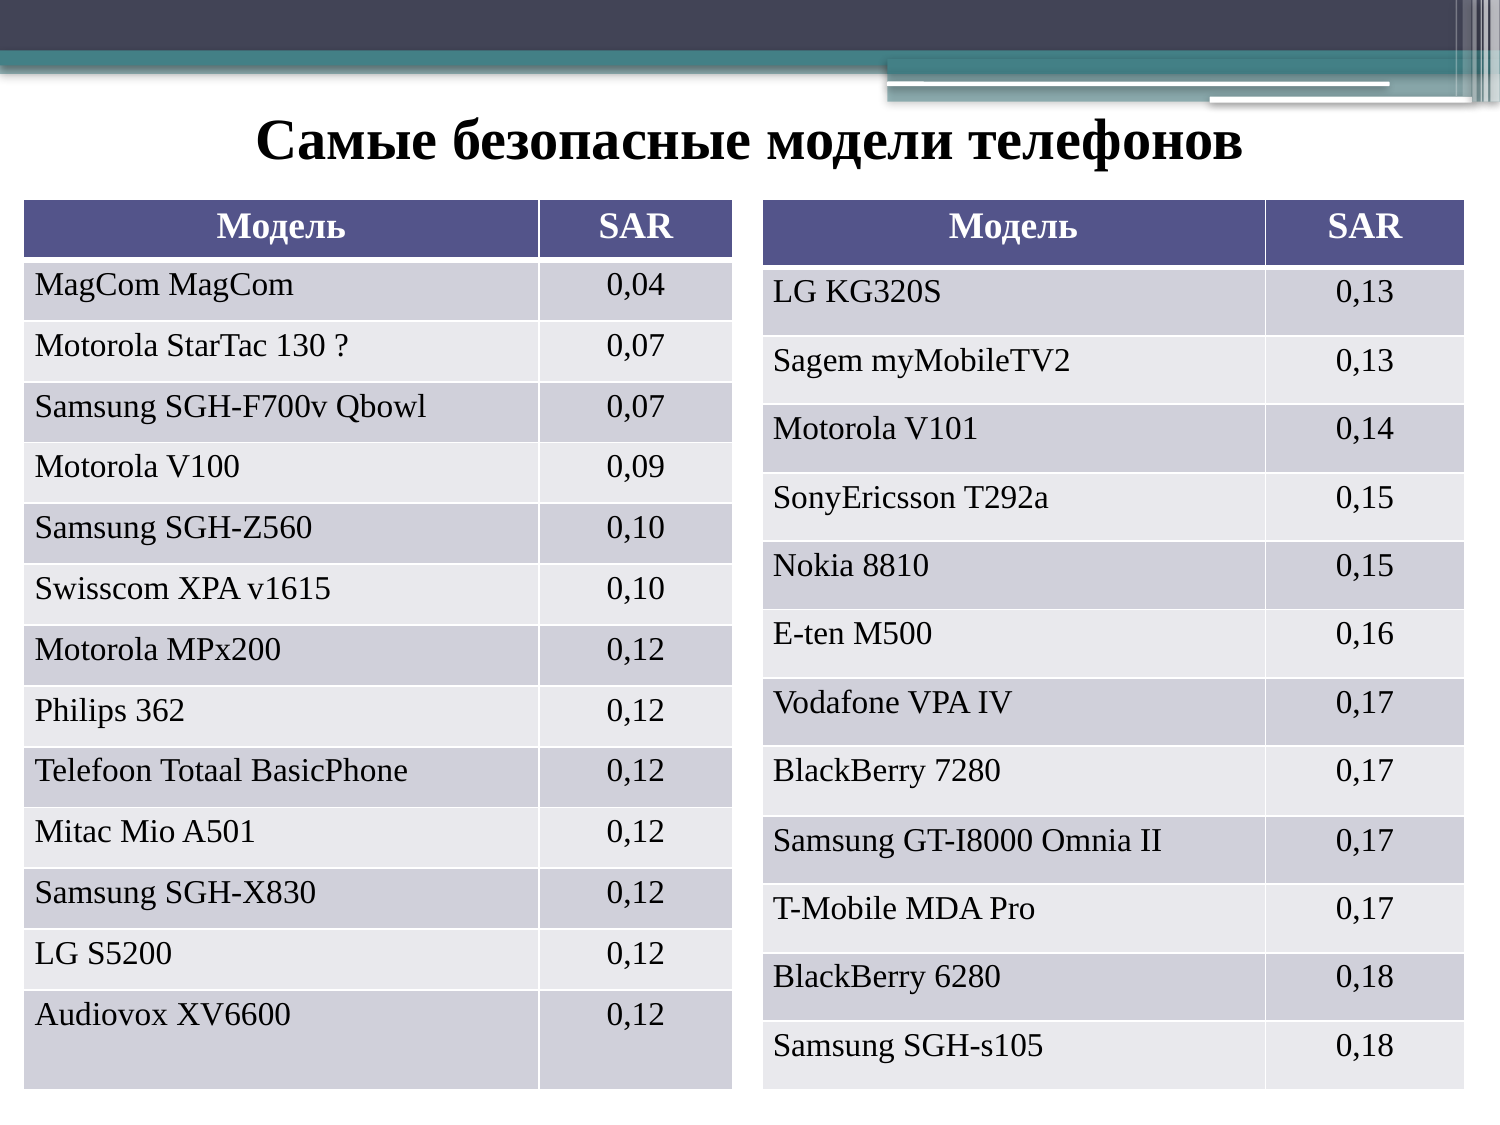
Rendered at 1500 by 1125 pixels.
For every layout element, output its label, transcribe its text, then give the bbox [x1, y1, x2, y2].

text_box Самые безопасные модели телефонов [117, 93, 1383, 179]
table_cell 0,15 [1266, 474, 1464, 540]
table_cell 0,13 [1266, 270, 1464, 335]
table_cell SonyEricsson T292a [763, 474, 1265, 540]
table_cell 0,07 [540, 322, 732, 381]
table_cell Motorola StarTac 130 ? [24, 322, 538, 381]
table_cell 0,16 [1266, 610, 1464, 677]
table_cell Philips 362 [24, 687, 538, 746]
table_cell 0,18 [1266, 954, 1464, 1020]
table_cell Audiovox XV6600 [24, 991, 538, 1089]
table_cell 0,07 [540, 383, 732, 442]
table_cell 0,17 [1266, 679, 1464, 745]
table_cell 0,10 [540, 504, 732, 563]
table_cell 0,12 [540, 748, 732, 807]
table_cell Sagem myMobileTV2 [763, 337, 1265, 403]
table_cell Samsung SGH-F700v Qbowl [24, 383, 538, 442]
table_cell MagCom MagCom [24, 263, 538, 320]
table_cell 0,12 [540, 808, 732, 867]
table_cell 0,12 [540, 991, 732, 1089]
table_cell Samsung SGH-X830 [24, 869, 538, 928]
table_cell LG S5200 [24, 930, 538, 989]
table_cell Motorola V101 [763, 405, 1265, 472]
table_cell 0,17 [1266, 885, 1464, 952]
table_cell 0,10 [540, 565, 732, 624]
table_cell 0,14 [1266, 405, 1464, 472]
table_cell Mitac Mio A501 [24, 808, 538, 867]
table_cell Motorola V100 [24, 443, 538, 502]
table_cell 0,13 [1266, 337, 1464, 403]
table_cell 0,12 [540, 626, 732, 685]
table_cell Nokia 8810 [763, 542, 1265, 609]
table_cell 0,09 [540, 443, 732, 502]
table_cell BlackBerry 6280 [763, 954, 1265, 1020]
table_cell 0,12 [540, 930, 732, 989]
table_cell 0,12 [540, 869, 732, 928]
table_cell E-ten M500 [763, 610, 1265, 677]
table_header Модель [24, 200, 538, 257]
table_cell Swisscom XPA v1615 [24, 565, 538, 624]
table_header SAR [540, 200, 732, 257]
table_cell 0,18 [1266, 1022, 1464, 1089]
table_cell Samsung GT-I8000 Omnia II [763, 817, 1265, 883]
table_cell LG KG320S [763, 270, 1265, 335]
table_cell Samsung SGH-Z560 [24, 504, 538, 563]
table_cell Samsung SGH-s105 [763, 1022, 1265, 1089]
table_cell 0,15 [1266, 542, 1464, 609]
table_cell 0,04 [540, 263, 732, 320]
table_cell BlackBerry 7280 [763, 747, 1265, 815]
table_cell Telefoon Totaal BasicPhone [24, 748, 538, 807]
table_cell 0,17 [1266, 747, 1464, 815]
table_cell 0,17 [1266, 817, 1464, 883]
table_header SAR [1266, 200, 1464, 265]
table_cell T-Mobile MDA Pro [763, 885, 1265, 952]
table_cell Vodafone VPA IV [763, 679, 1265, 745]
table_cell 0,12 [540, 687, 732, 746]
table_cell Motorola MPx200 [24, 626, 538, 685]
table_header Модель [763, 200, 1265, 265]
